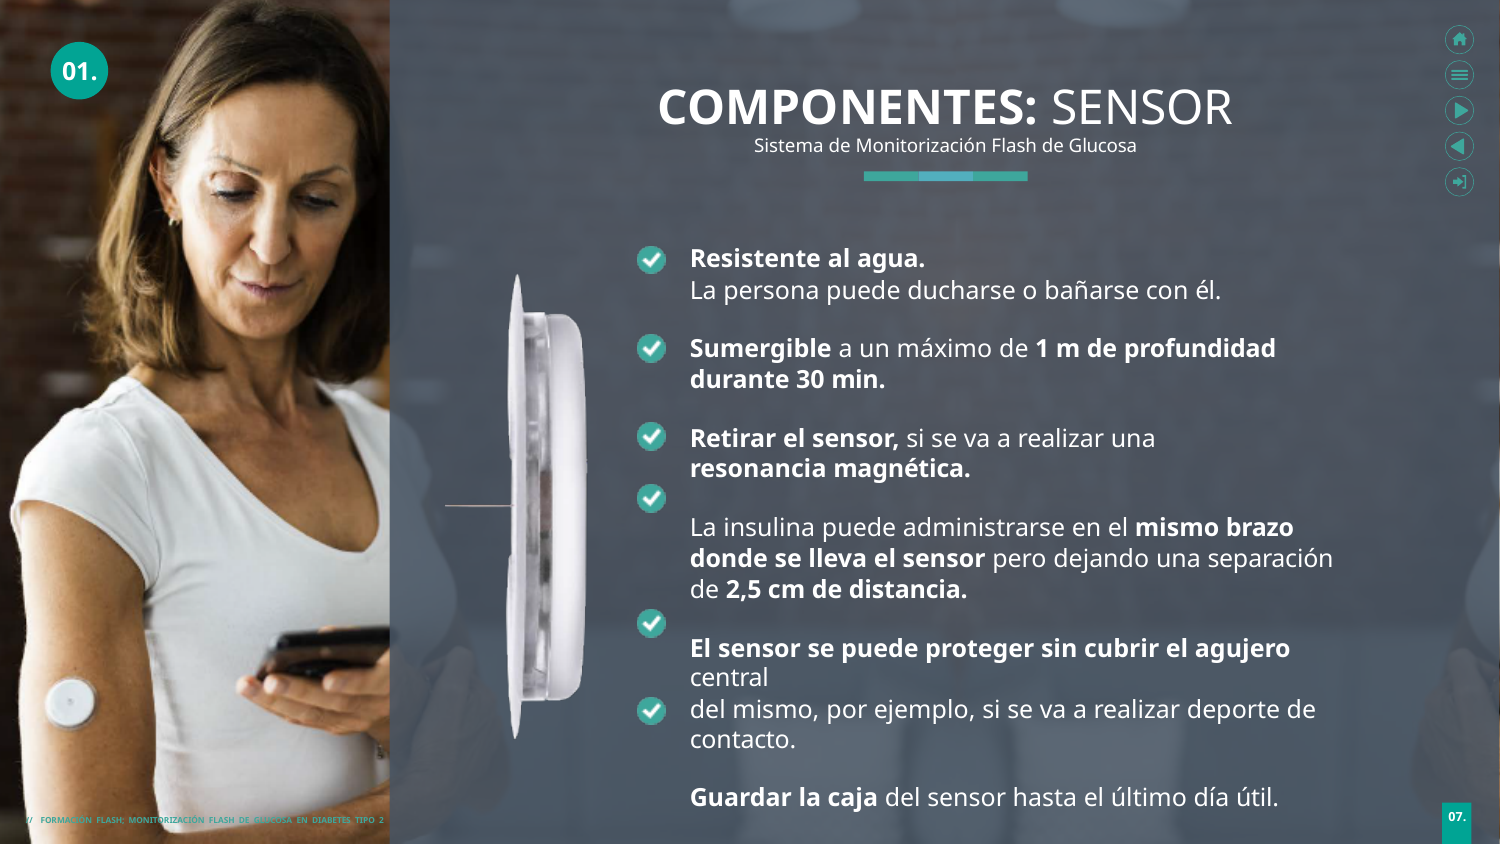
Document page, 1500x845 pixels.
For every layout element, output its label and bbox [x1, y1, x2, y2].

picture [637, 697, 666, 726]
picture [422, 248, 606, 760]
picture [637, 484, 666, 513]
picture [637, 422, 666, 451]
text_box [0, 0, 1500, 845]
text_box [1444, 24, 1475, 197]
text_box [37, 41, 121, 100]
picture [637, 334, 666, 363]
picture [637, 609, 666, 638]
picture [637, 245, 666, 275]
text_box [863, 171, 1028, 182]
